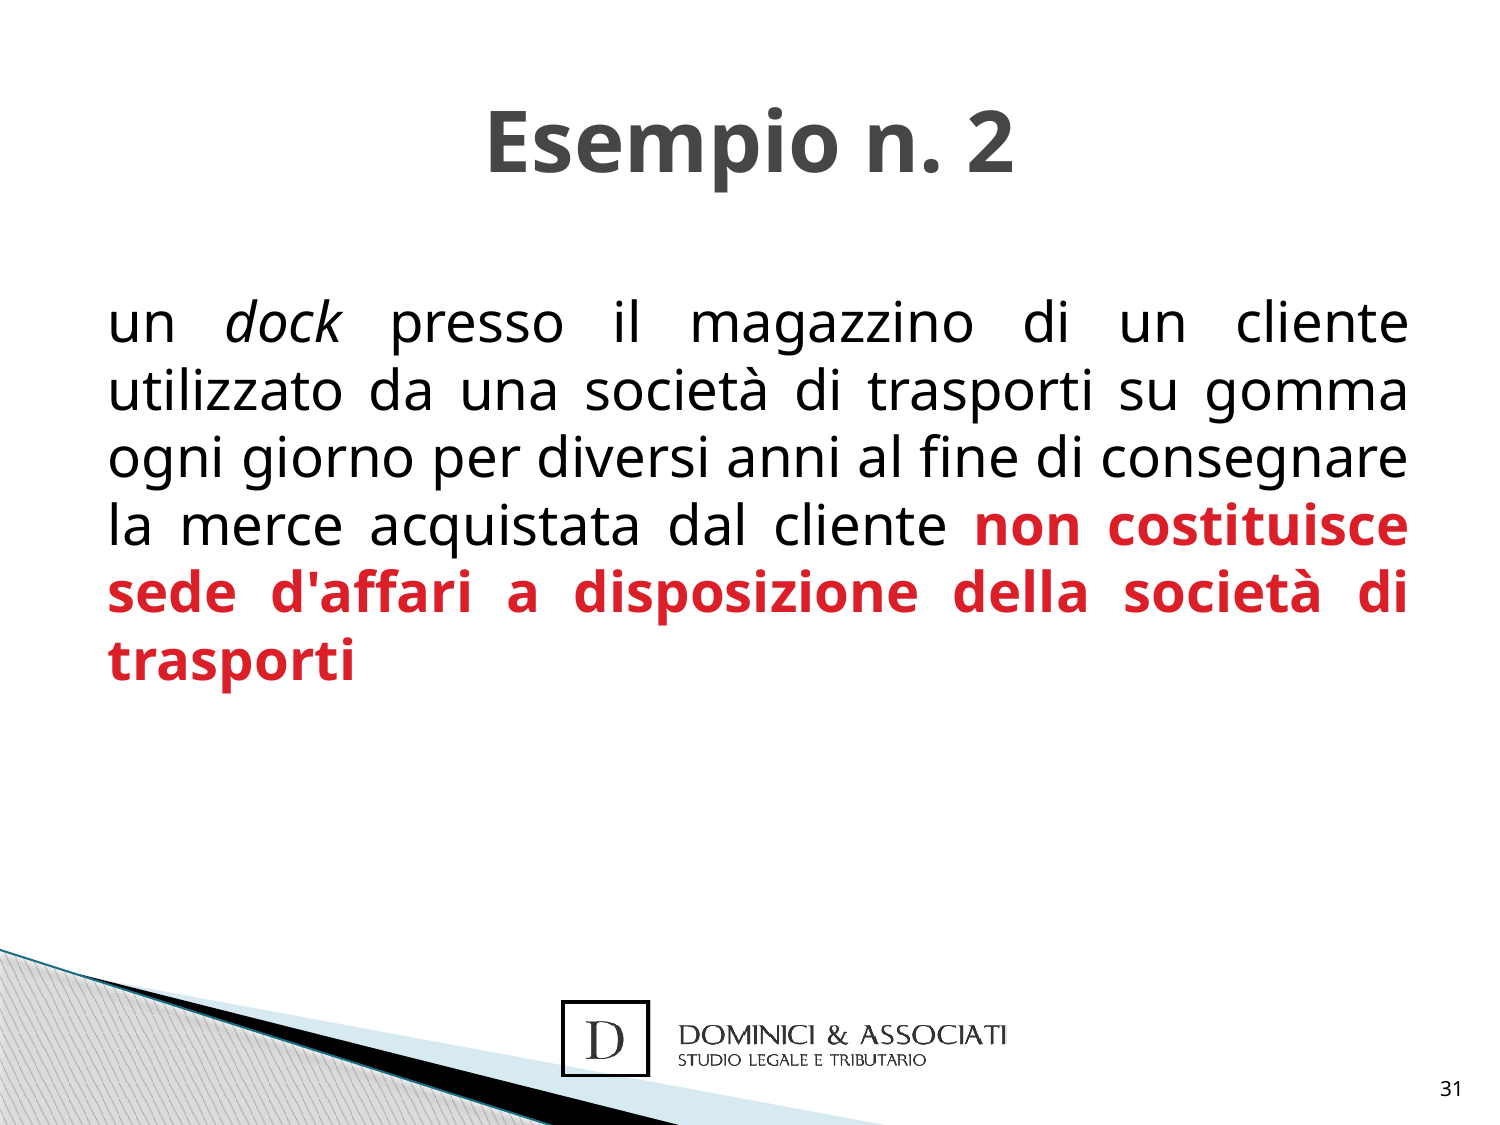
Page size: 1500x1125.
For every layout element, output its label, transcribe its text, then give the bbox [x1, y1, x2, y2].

title Esempio n. 2 [75, 45, 1425, 233]
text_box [229, 987, 1152, 1078]
list un dock presso il magazzino di un cliente utilizzato da una società di trasporti su gomma ogni giorno per diversi anni al fine di consegnare la merce acquistata dal cliente non costituisce sede d'affari a disposizione della società di trasporti [75, 278, 1425, 929]
slide_number 31 [1418, 1051, 1479, 1112]
